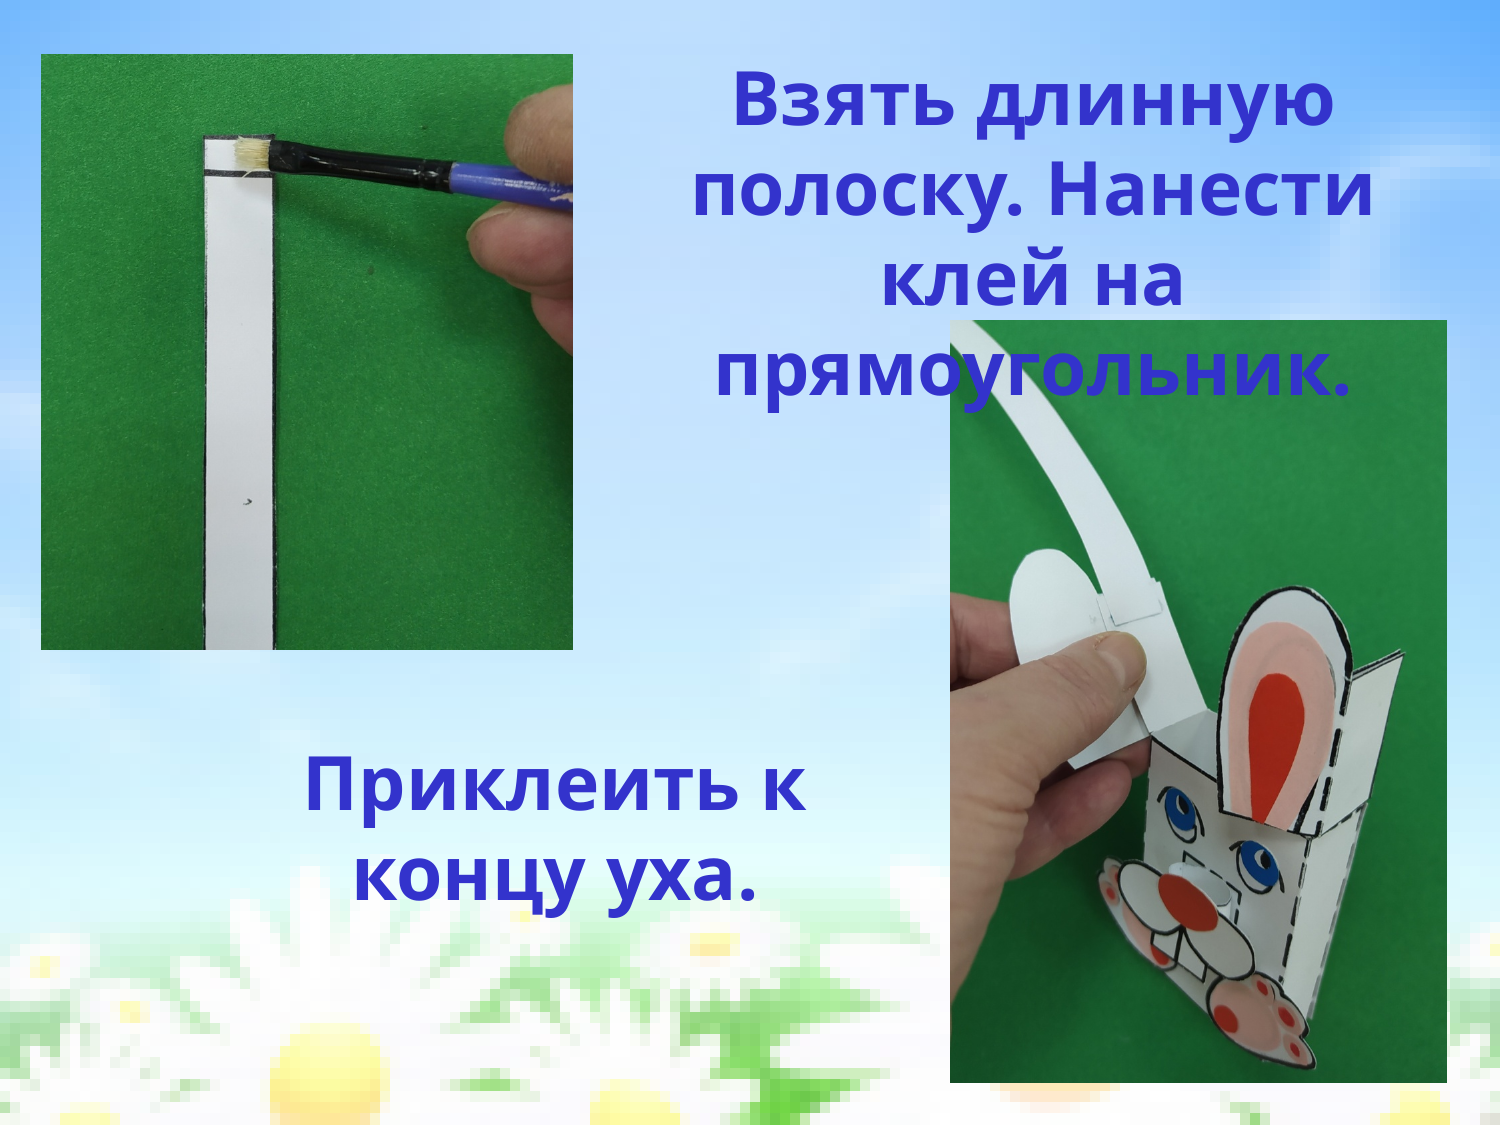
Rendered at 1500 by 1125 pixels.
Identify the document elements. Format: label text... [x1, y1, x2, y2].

text_box Приклеить к концу уха. [253, 727, 857, 923]
picture [0, 0, 1500, 1125]
text_box Взять длинную полоску. Нанести клей на прямоугольник. [608, 42, 1459, 418]
